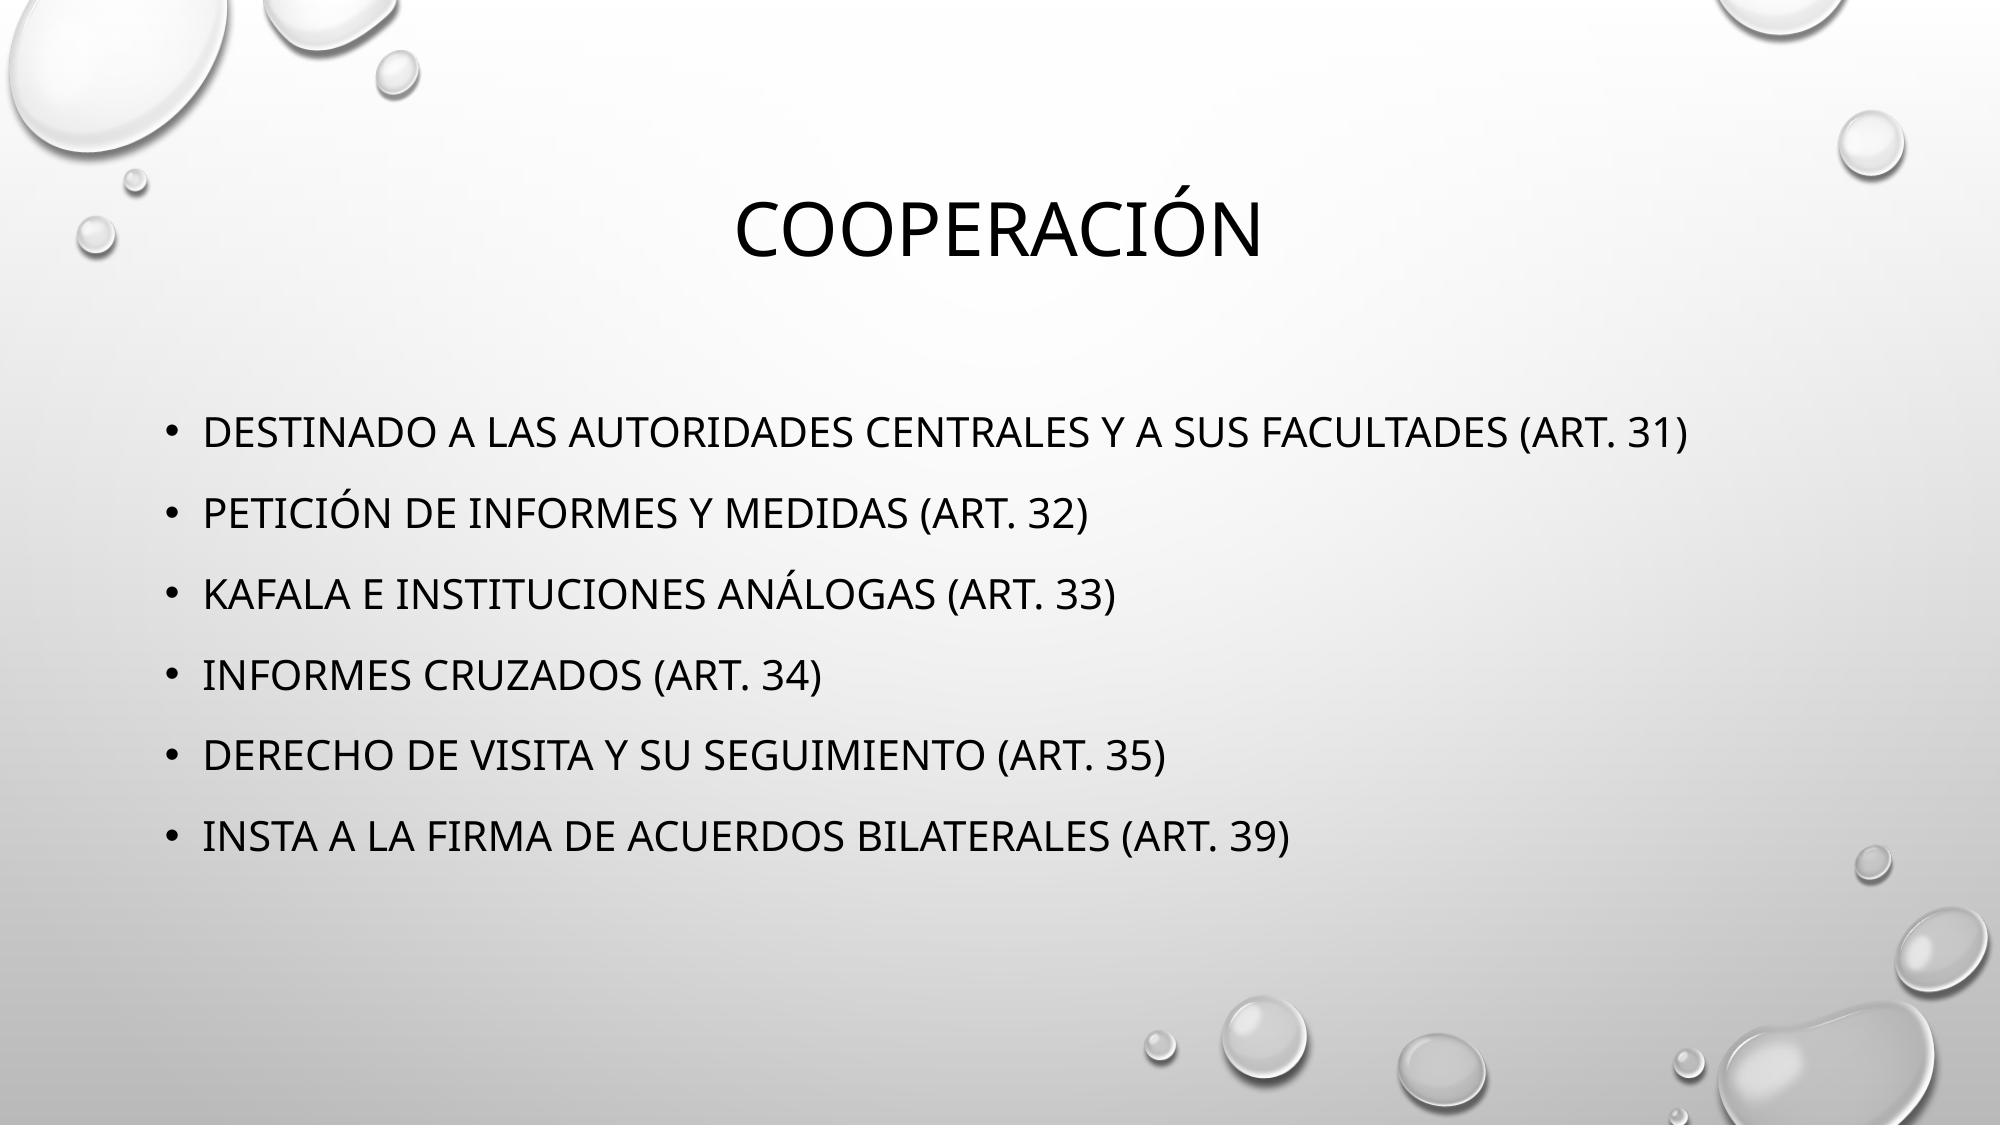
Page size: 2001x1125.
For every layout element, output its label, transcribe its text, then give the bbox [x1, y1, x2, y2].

list Destinado a las autoridades centrales y a sus facultades (art. 31) Petición de informes y medidas (art. 32) Kafala e instituciones análogas (art. 33) Informes cruzados (art. 34) Derecho de visita y su seguimiento (art. 35) Insta a la firma de acuerdos bilaterales (art. 39) [149, 388, 1850, 950]
title cooperación [149, 101, 1851, 364]
picture [0, 0, 2000, 1125]
